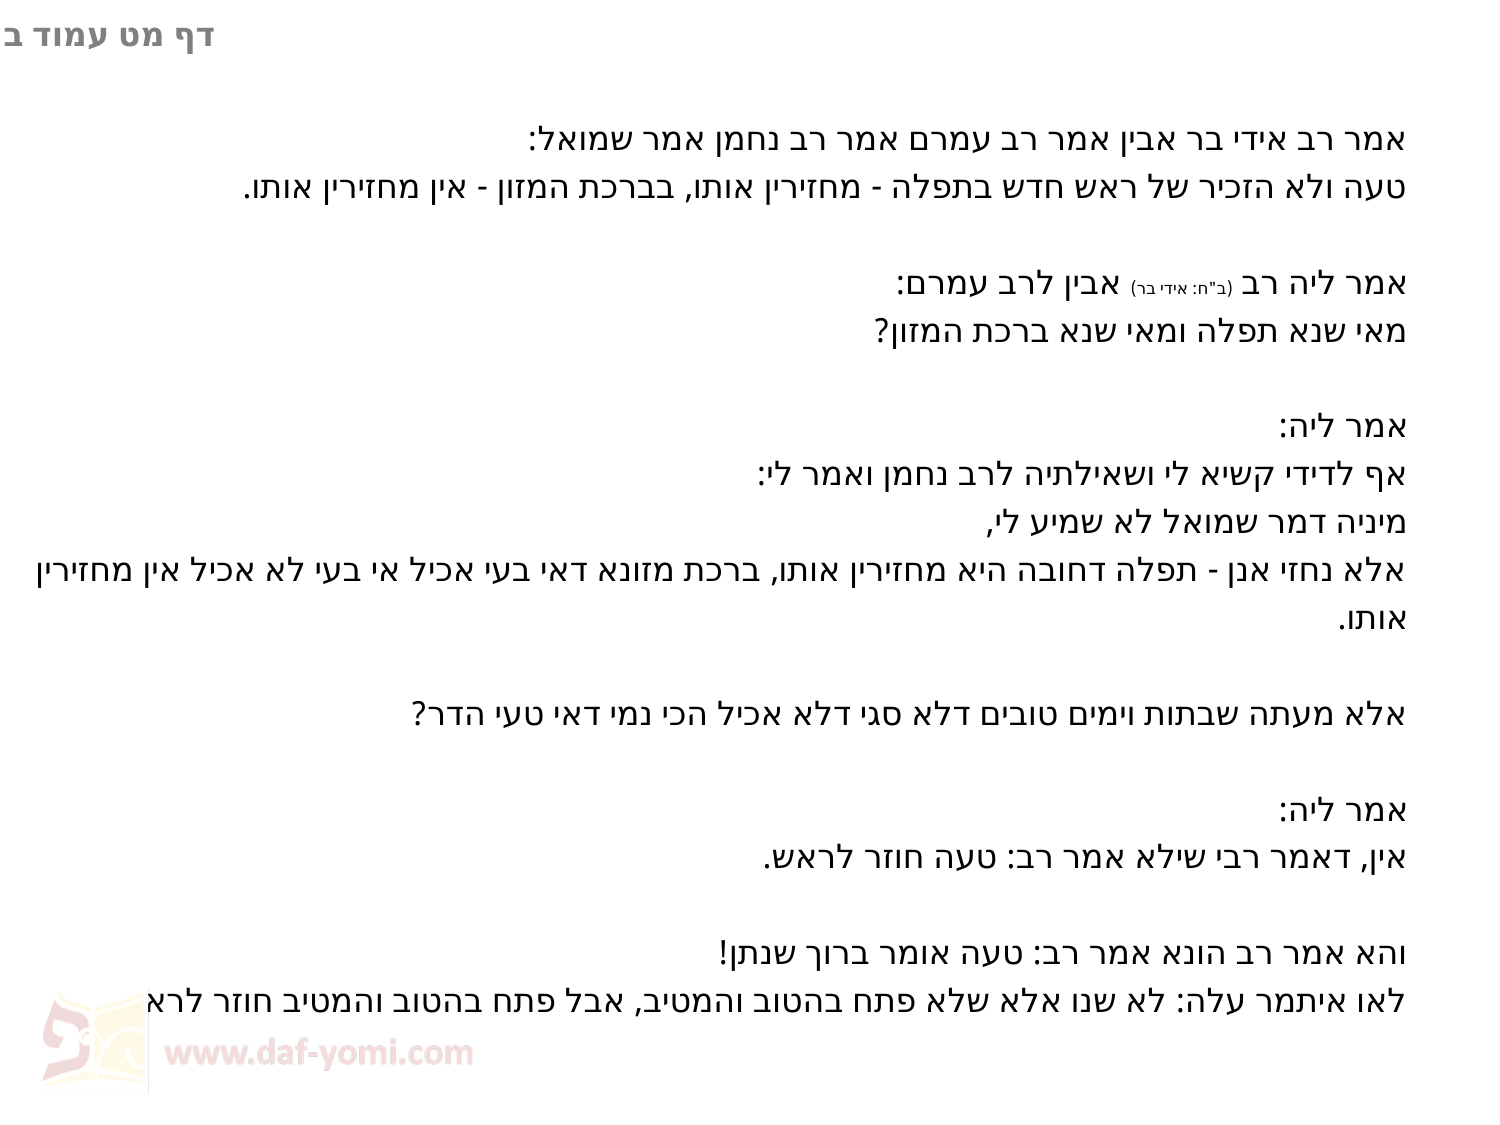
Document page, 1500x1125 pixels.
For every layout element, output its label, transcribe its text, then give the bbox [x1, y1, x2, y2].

picture [40, 987, 553, 1098]
text_box אמר רב אידי בר אבין אמר רב עמרם אמר רב נחמן אמר שמואל: טעה ולא הזכיר של ראש חדש בתפלה - מחזירין אותו, בברכת המזון - אין מחזירין אותו. אמר ליה רב (ב"ח: אידי בר) אבין לרב עמרם: מאי שנא תפלה ומאי שנא ברכת המזון? אמר ליה: אף לדידי קשיא לי ושאילתיה לרב נחמן ואמר לי: מיניה דמר שמואל לא שמיע לי, אלא נחזי אנן - תפלה דחובה היא מחזירין אותו, ברכת מזונא דאי בעי אכיל אי בעי לא אכיל אין מחזירין אותו. אלא מעתה שבתות וימים טובים דלא סגי דלא אכיל הכי נמי דאי טעי הדר? אמר ליה: אין, דאמר רבי שילא אמר רב: טעה חוזר לראש. והא אמר רב הונא אמר רב: טעה אומר ברוך שנתן! לאו איתמר עלה: לא שנו אלא שלא פתח בהטוב והמטיב, אבל פתח בהטוב והמטיב חוזר לראש. [17, 101, 1424, 1027]
text_box דף מט עמוד ב [0, 5, 231, 61]
